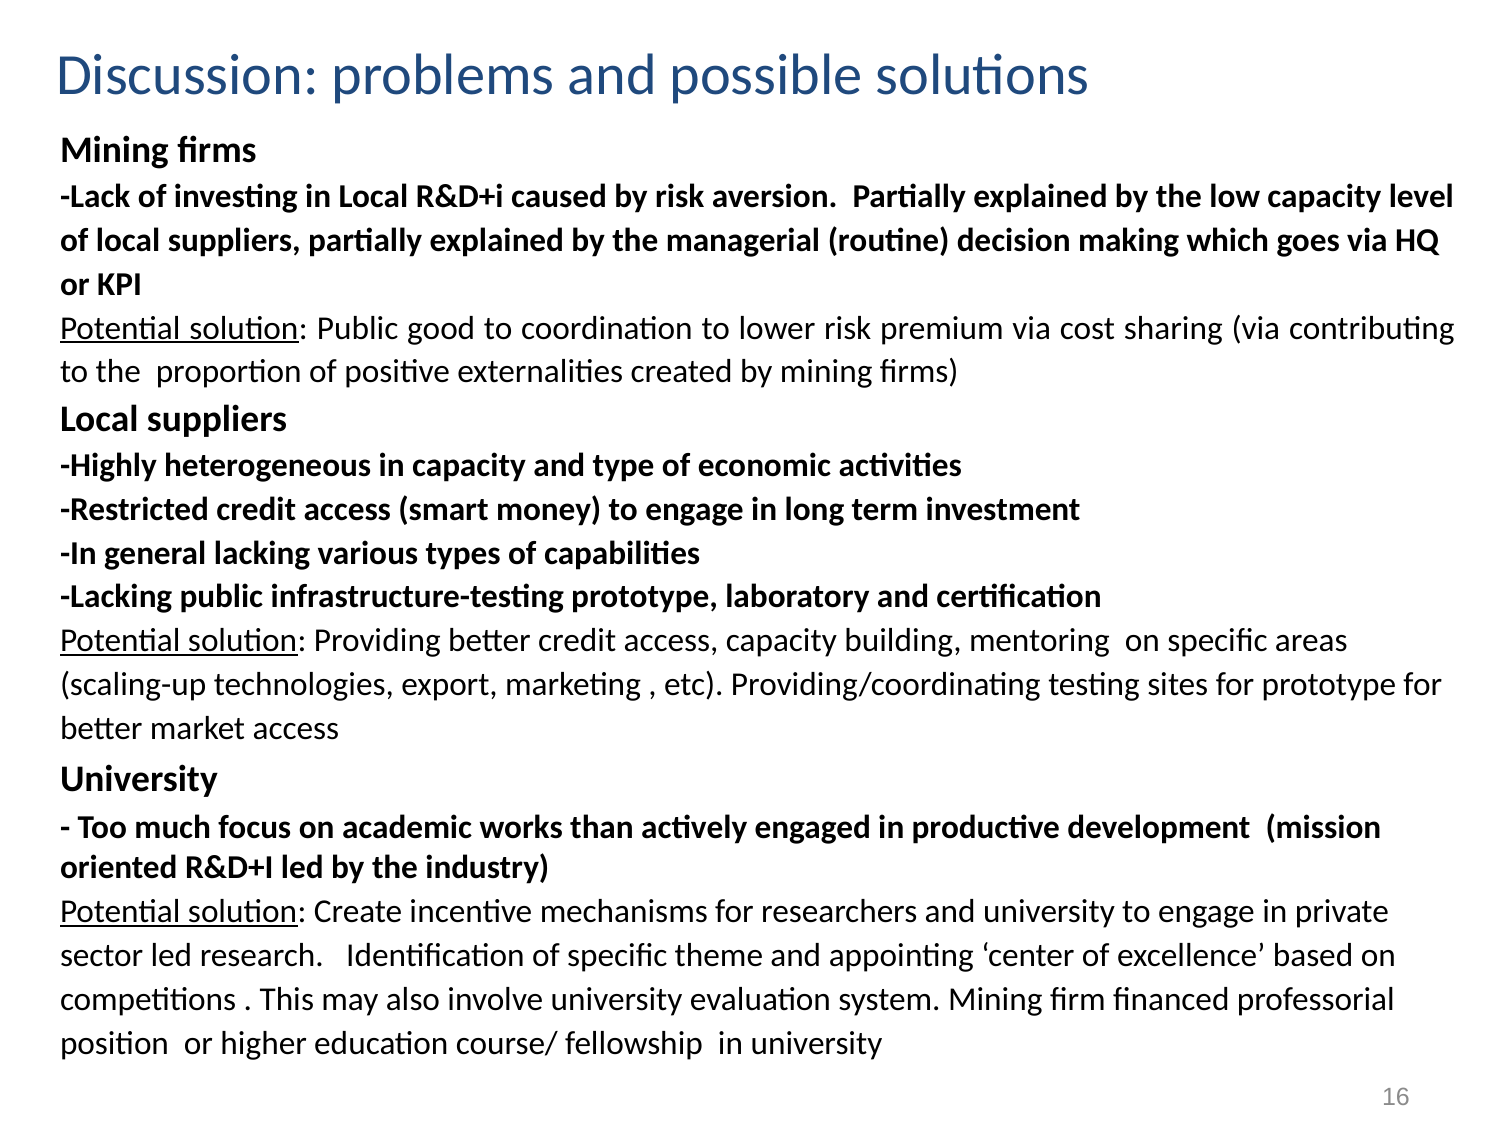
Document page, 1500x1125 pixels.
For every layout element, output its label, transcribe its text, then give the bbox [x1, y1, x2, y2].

title Discussion: problems and possible solutions [41, 0, 1459, 113]
slide_number 16 [1074, 1066, 1425, 1125]
list Mining firms -Lack of investing in Local R&D+i caused by risk aversion. Partially explained by the low capacity level of local suppliers, partially explained by the managerial (routine) decision making which goes via HQ or KPI Potential solution: Public good to coordination to lower risk premium via cost sharing (via contributing to the proportion of positive externalities created by mining firms) Local suppliers -Highly heterogeneous in capacity and type of economic activities -Restricted credit access (smart money) to engage in long term investment -In general lacking various types of capabilities -Lacking public infrastructure-testing prototype, laboratory and certification Potential solution: Providing better credit access, capacity building, mentoring on specific areas (scaling-up technologies, export, marketing , etc). Providing/coordinating testing sites for prototype for better market access University - Too much focus on academic works than actively engaged in productive development (mission oriented R&D+I led by the industry) Potential solution: Create incentive mechanisms for researchers and university to engage in private sector led research. Identification of specific theme and appointing ‘center of excellence’ based on competitions . This may also involve university evaluation system. Mining firm financed professorial position or higher education course/ fellowship in university [12, 113, 1472, 958]
